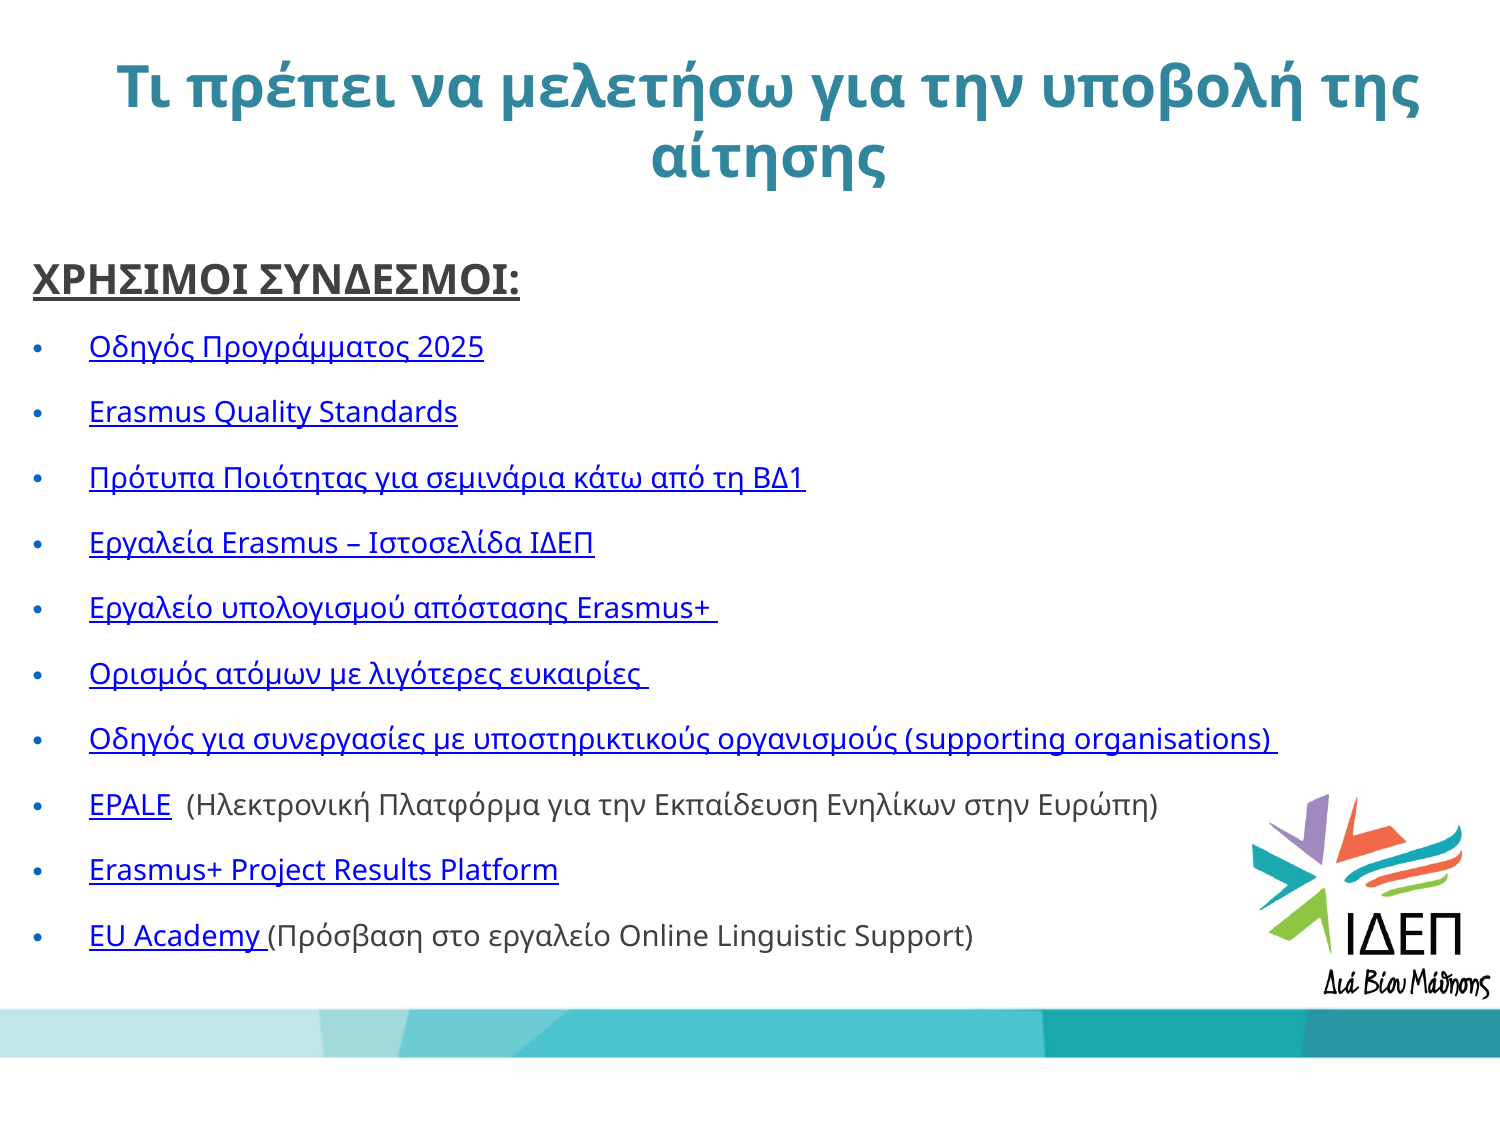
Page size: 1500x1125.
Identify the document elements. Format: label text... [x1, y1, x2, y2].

picture [0, 788, 1500, 1062]
list ΧΡΗΣΙΜΟΙ ΣΥΝΔΕΣΜΟΙ: Οδηγός Προγράμματος 2025 Erasmus Quality Standards Πρότυπα Ποιότητας για σεμινάρια κάτω από τη ΒΔ1 Εργαλεία Εrasmus – Iστοσελίδα ΙΔΕΠ Εργαλείο υπολογισμού απόστασης Erasmus+ Ορισμός ατόμων με λιγότερες ευκαιρίες Οδηγός για συνεργασίες με υποστηρικτικούς οργανισμούς (supporting organisations) EPALE (Ηλεκτρονική Πλατφόρμα για την Εκπαίδευση Ενηλίκων στην Ευρώπη) Erasmus+ Project Results Platform EU Academy (Πρόσβαση στο εργαλείο Online Linguistic Support) [17, 219, 1459, 917]
title Τι πρέπει να μελετήσω για την υποβολή της αίτησης [41, 54, 1495, 185]
